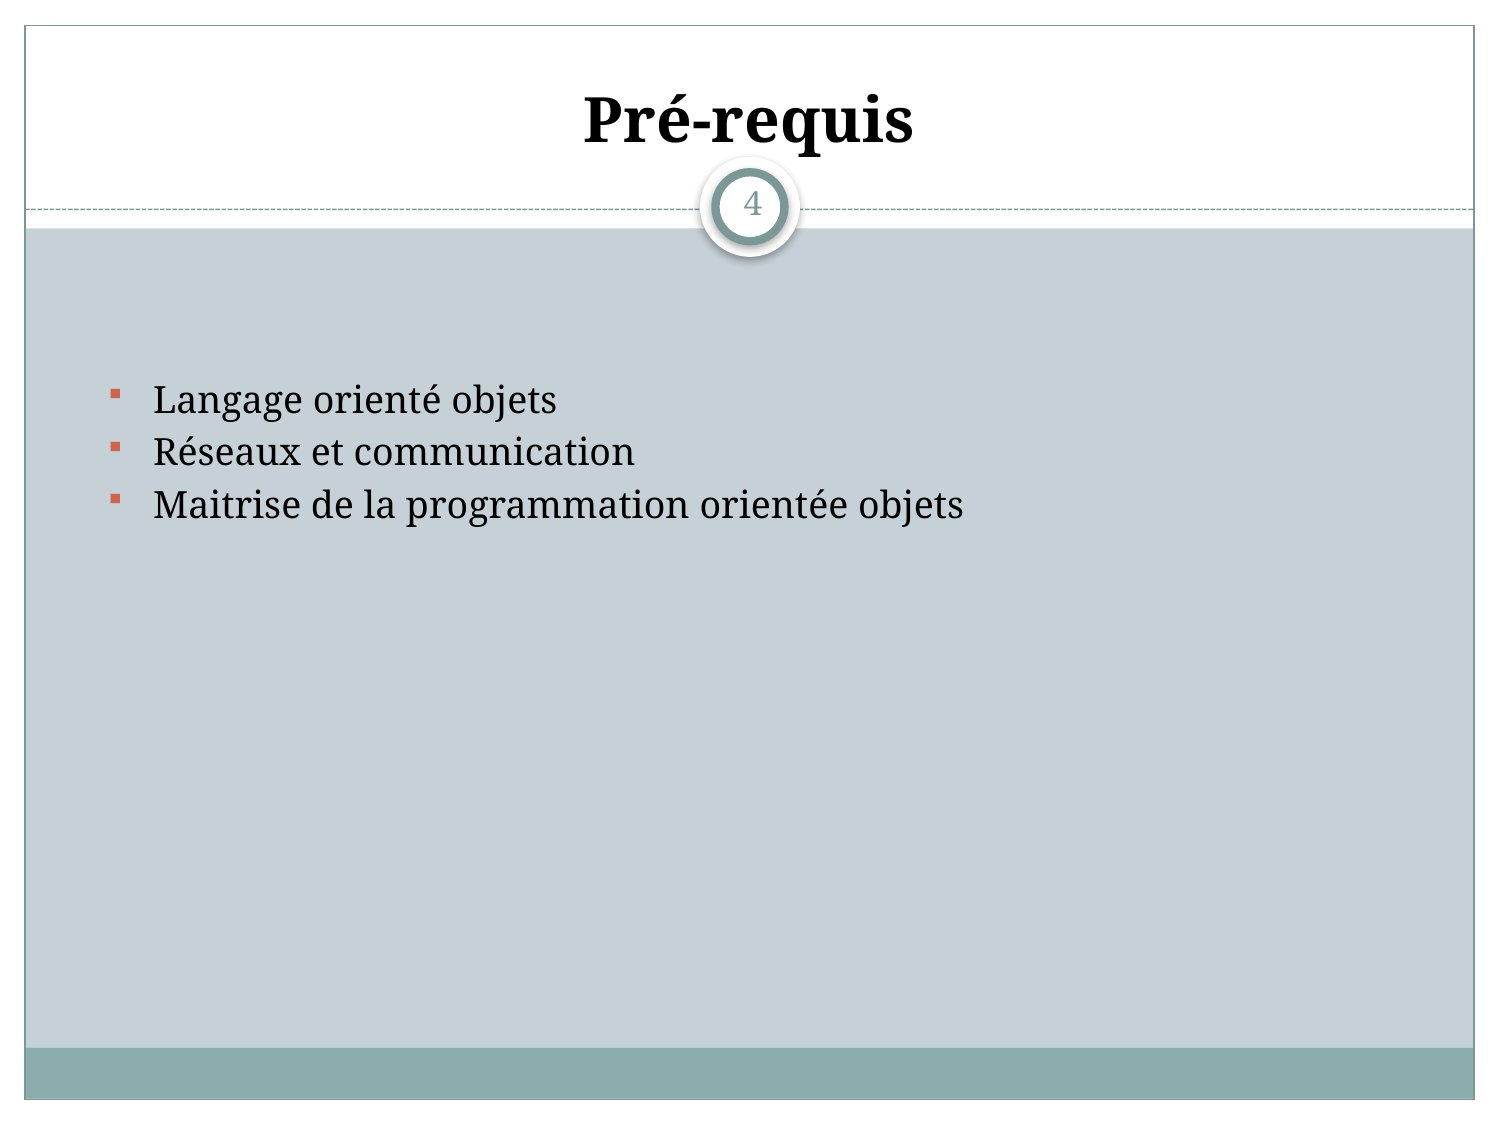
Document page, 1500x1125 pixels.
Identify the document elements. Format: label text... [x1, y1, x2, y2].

slide_number 4 [715, 168, 791, 241]
list Langage orienté objets Réseaux et communication Maitrise de la programmation orientée objets [93, 285, 1489, 1036]
title Pré-requis [49, 37, 1450, 162]
